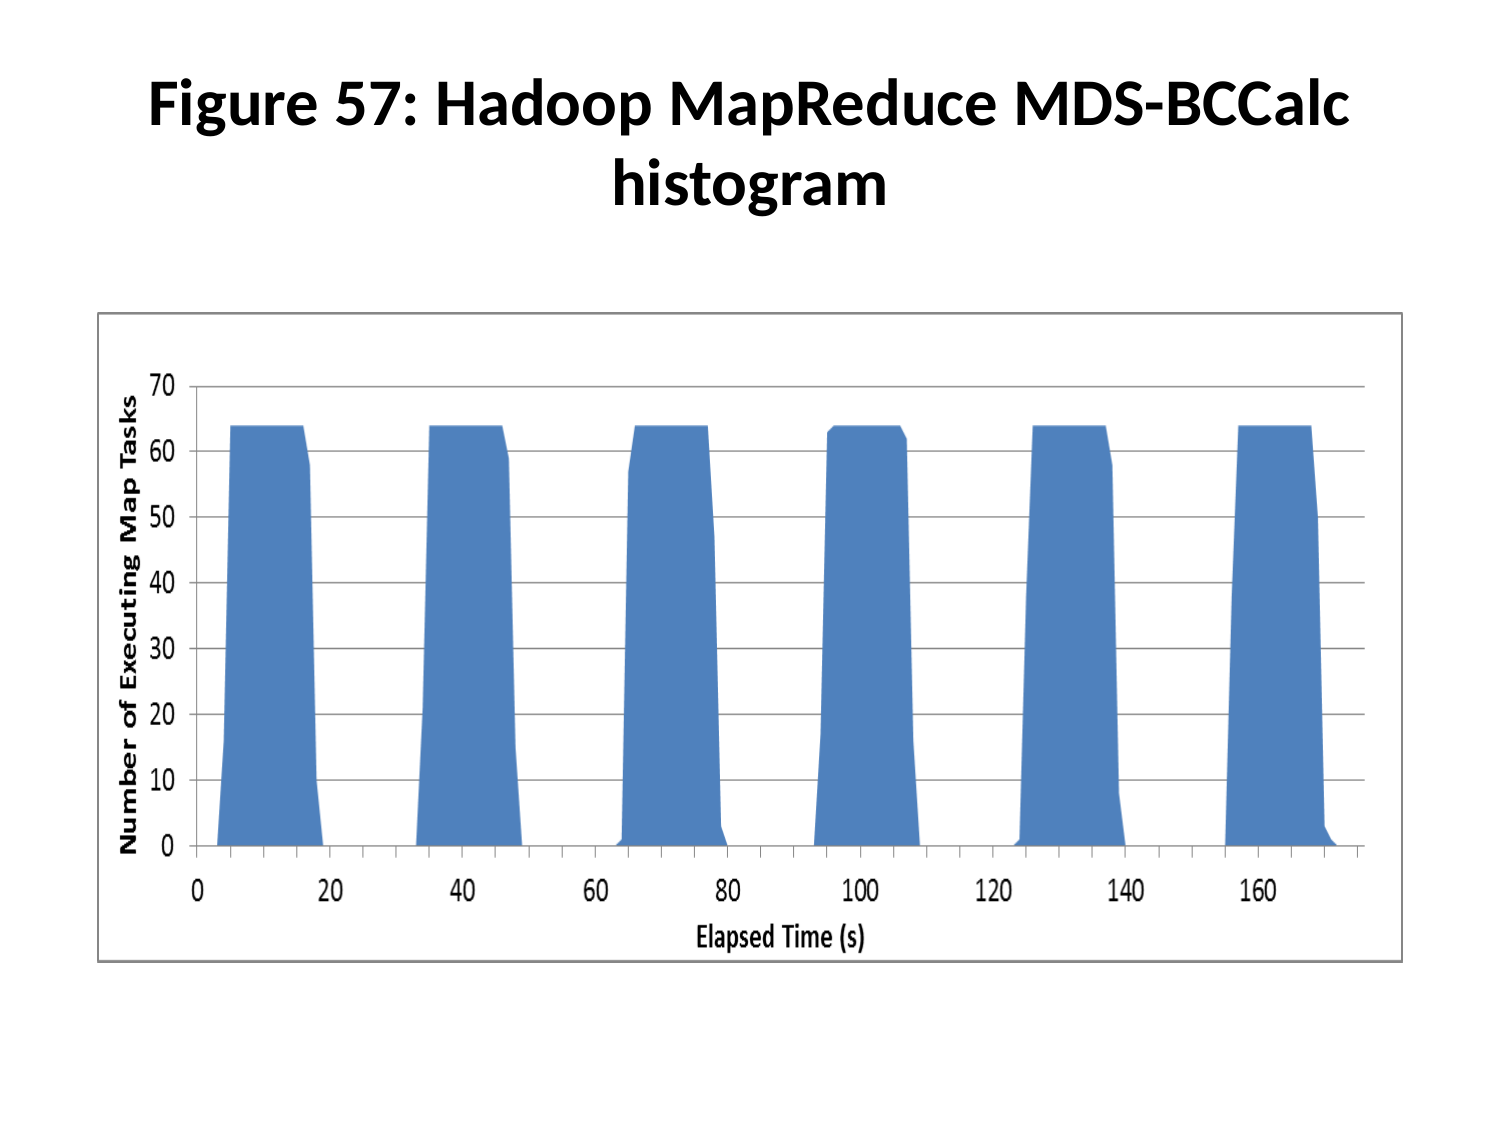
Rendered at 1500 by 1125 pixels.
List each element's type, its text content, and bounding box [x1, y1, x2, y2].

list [97, 312, 1403, 963]
title Figure 57: Hadoop MapReduce MDS-BCCalc histogram [75, 45, 1425, 233]
